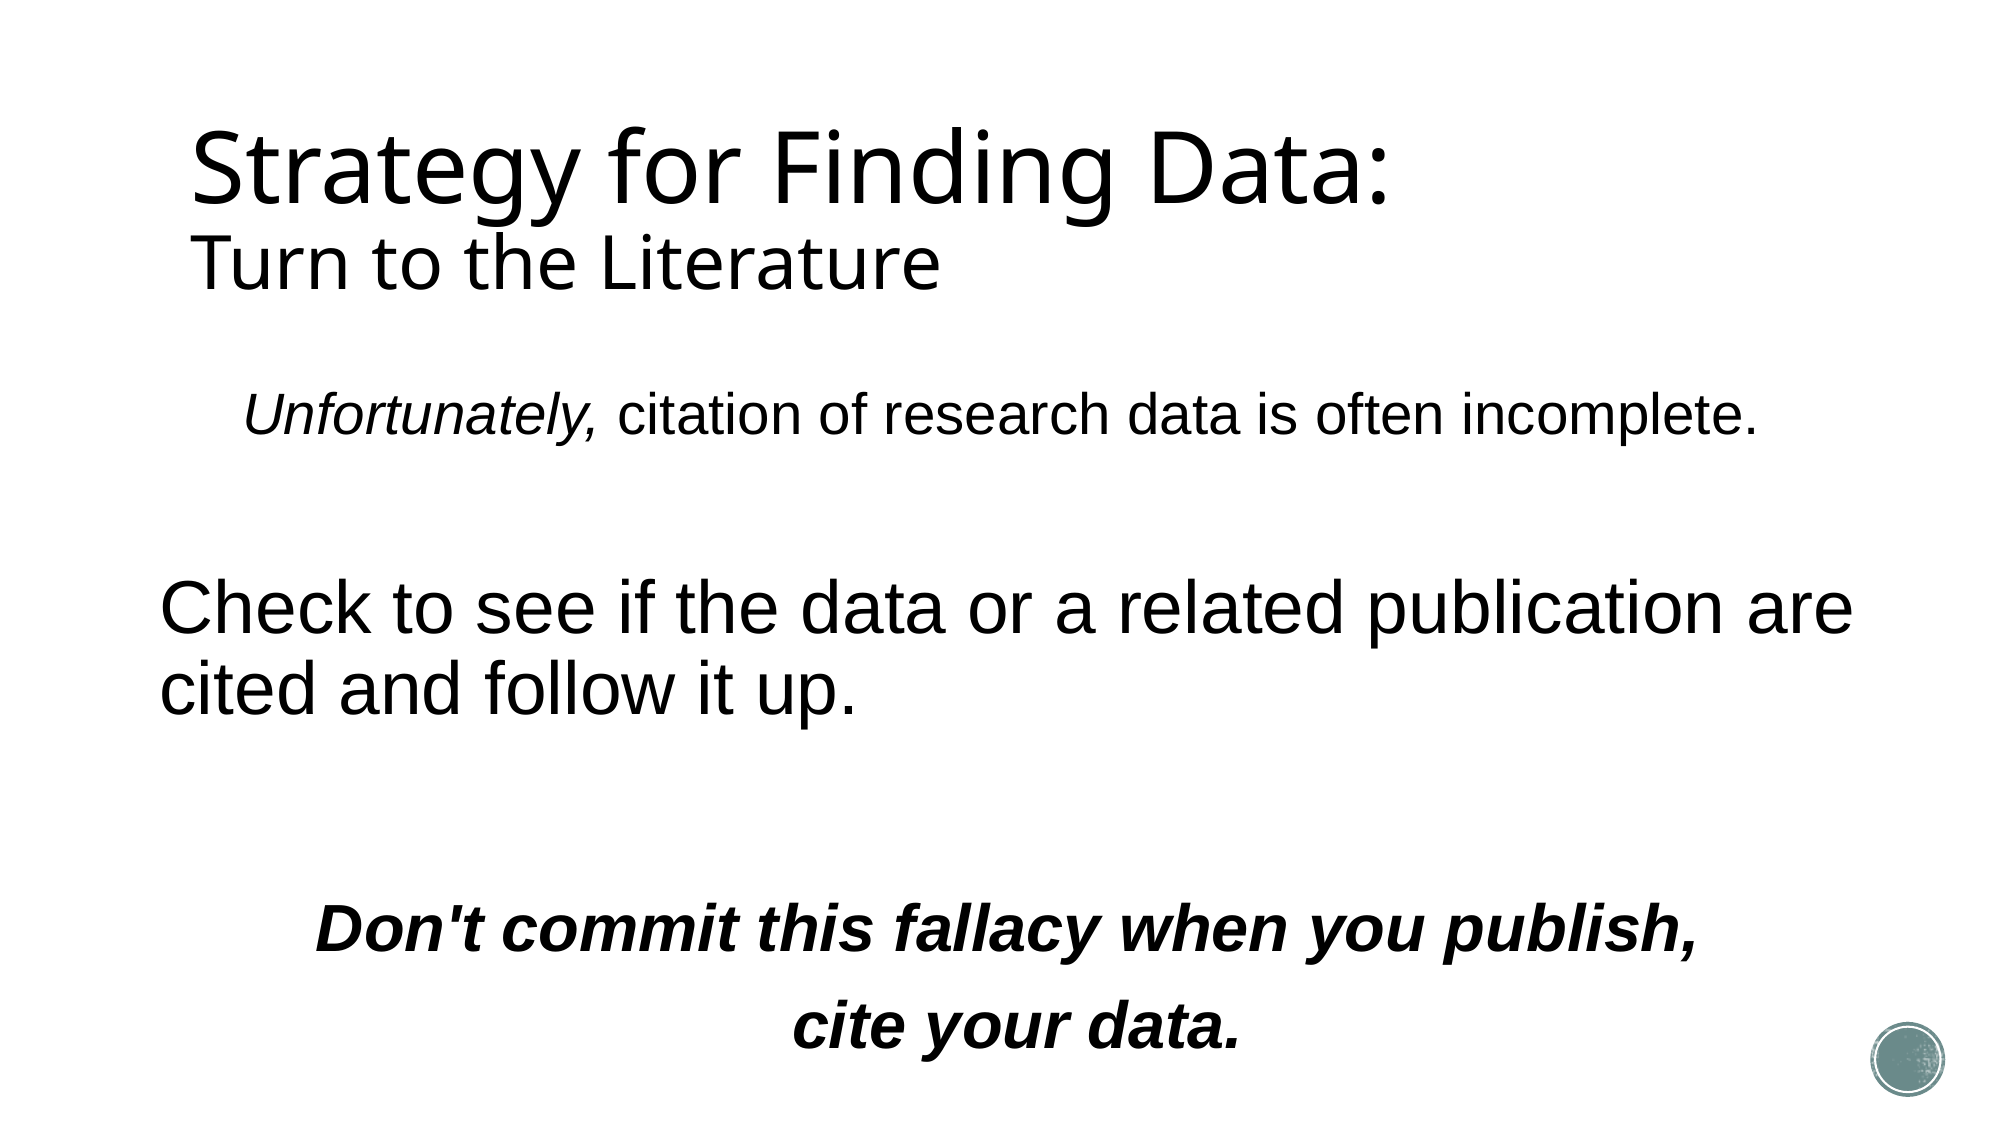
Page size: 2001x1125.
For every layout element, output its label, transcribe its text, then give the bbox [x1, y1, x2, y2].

title Strategy for Finding Data: Turn to the Literature [175, 79, 1826, 344]
list Unfortunately, citation of research data is often incomplete. Check to see if the data or a related publication are cited and follow it up. Don't commit this fallacy when you publish, cite your data. [144, 376, 1892, 1089]
